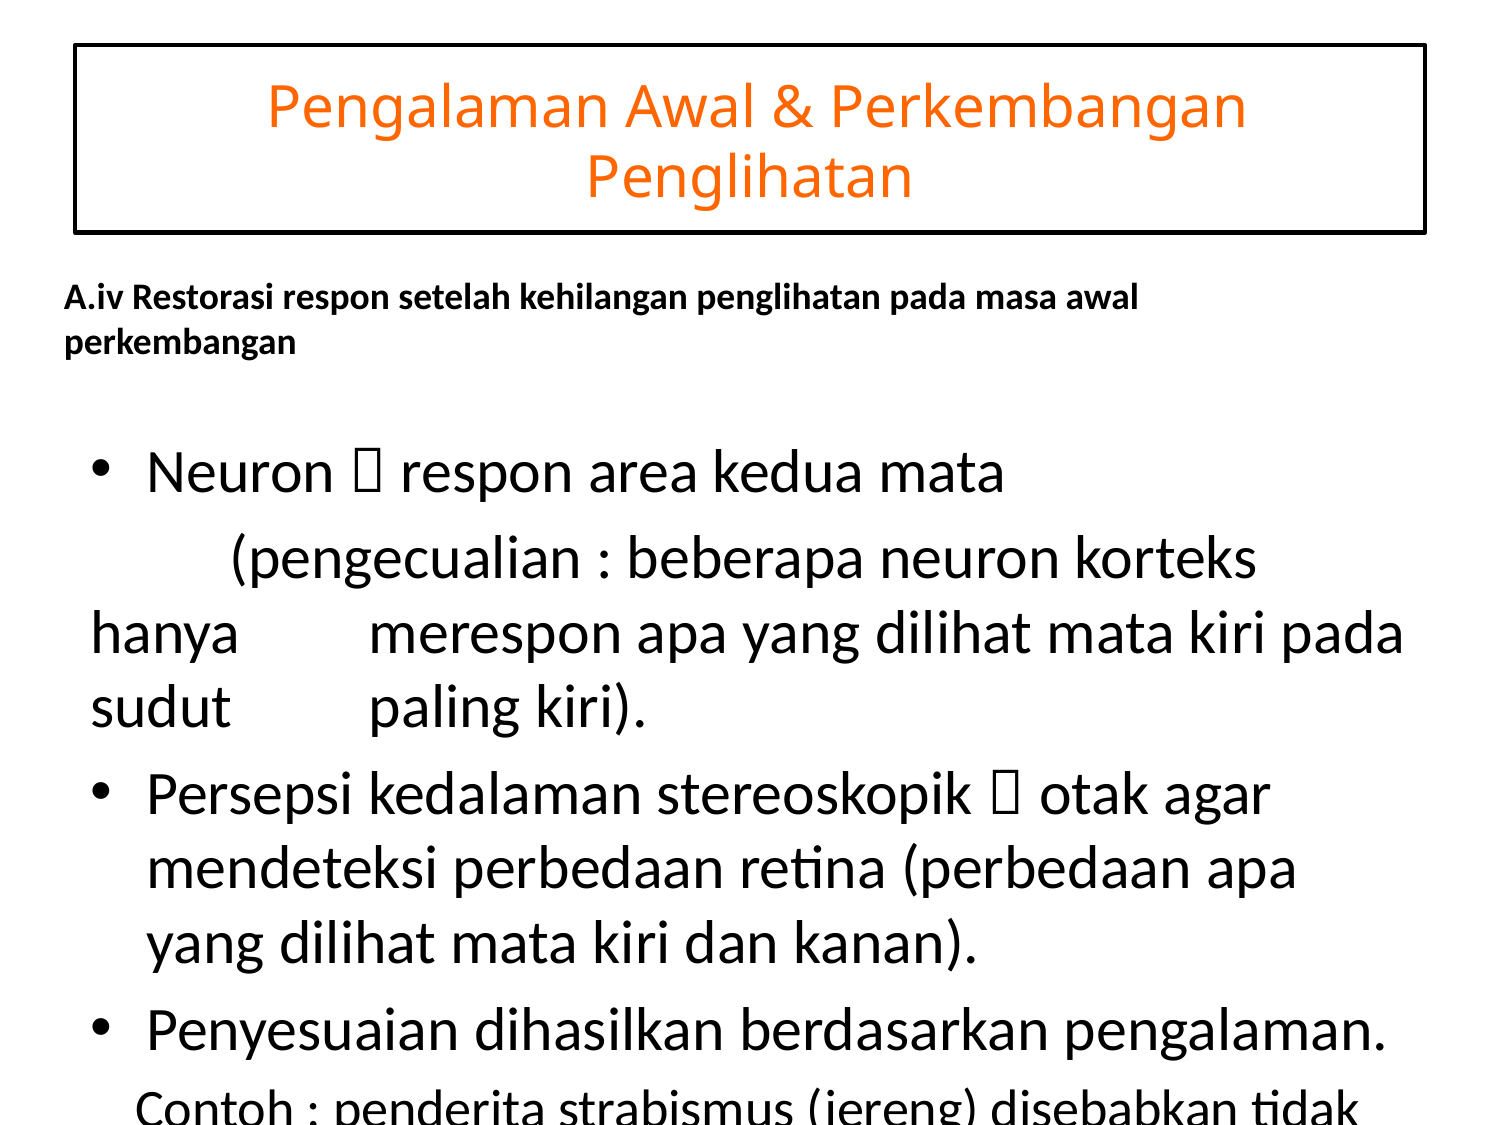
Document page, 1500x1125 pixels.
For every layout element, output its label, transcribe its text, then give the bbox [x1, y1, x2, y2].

list Neuron  respon area kedua mata (pengecualian : beberapa neuron korteks hanya merespon apa yang dilihat mata kiri pada sudut paling kiri). Persepsi kedalaman stereoskopik  otak agar mendeteksi perbedaan retina (perbedaan apa yang dilihat mata kiri dan kanan). Penyesuaian dihasilkan berdasarkan pengalaman. Contoh : penderita strabismus (jereng) disebabkan tidak berkembangnya stereoskopik. [75, 422, 1425, 1125]
title Pengalaman Awal & Perkembangan Penglihatan [73, 43, 1427, 235]
text_box A.iv Restorasi respon setelah kehilangan penglihatan pada masa awal perkembangan [49, 264, 1444, 460]
